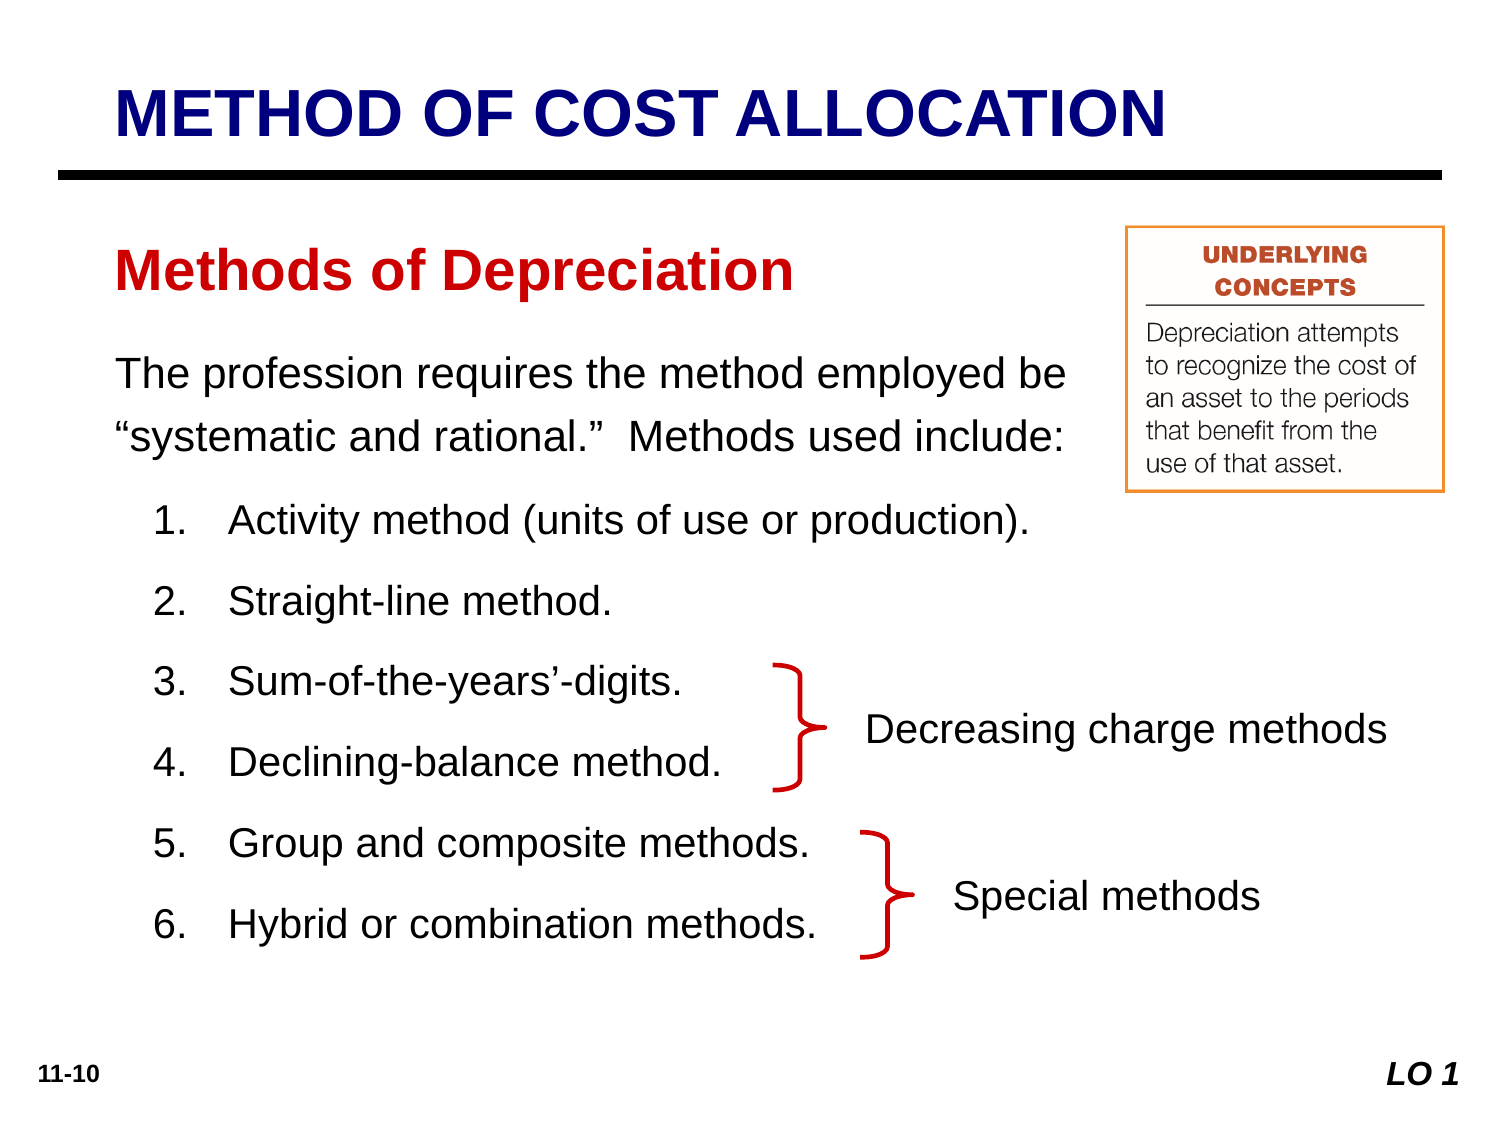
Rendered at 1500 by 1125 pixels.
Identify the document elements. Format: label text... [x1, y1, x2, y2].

text_box METHOD OF COST ALLOCATION [99, 62, 1475, 155]
picture [1121, 224, 1447, 496]
text_box The profession requires the method employed be “systematic and rational.” Methods used include: [99, 326, 1116, 468]
text_box Special methods [937, 861, 1388, 927]
text_box Methods of Depreciation [99, 224, 1120, 310]
text_box [774, 665, 825, 791]
text_box [862, 832, 913, 958]
text_box Activity method (units of use or production). Straight-line method. Sum-of-the-years’-digits. Declining-balance method. Group and composite methods. Hybrid or combination methods. [99, 474, 1290, 955]
text_box Decreasing charge methods [849, 694, 1463, 759]
text_box LO 1 [1350, 1044, 1475, 1100]
